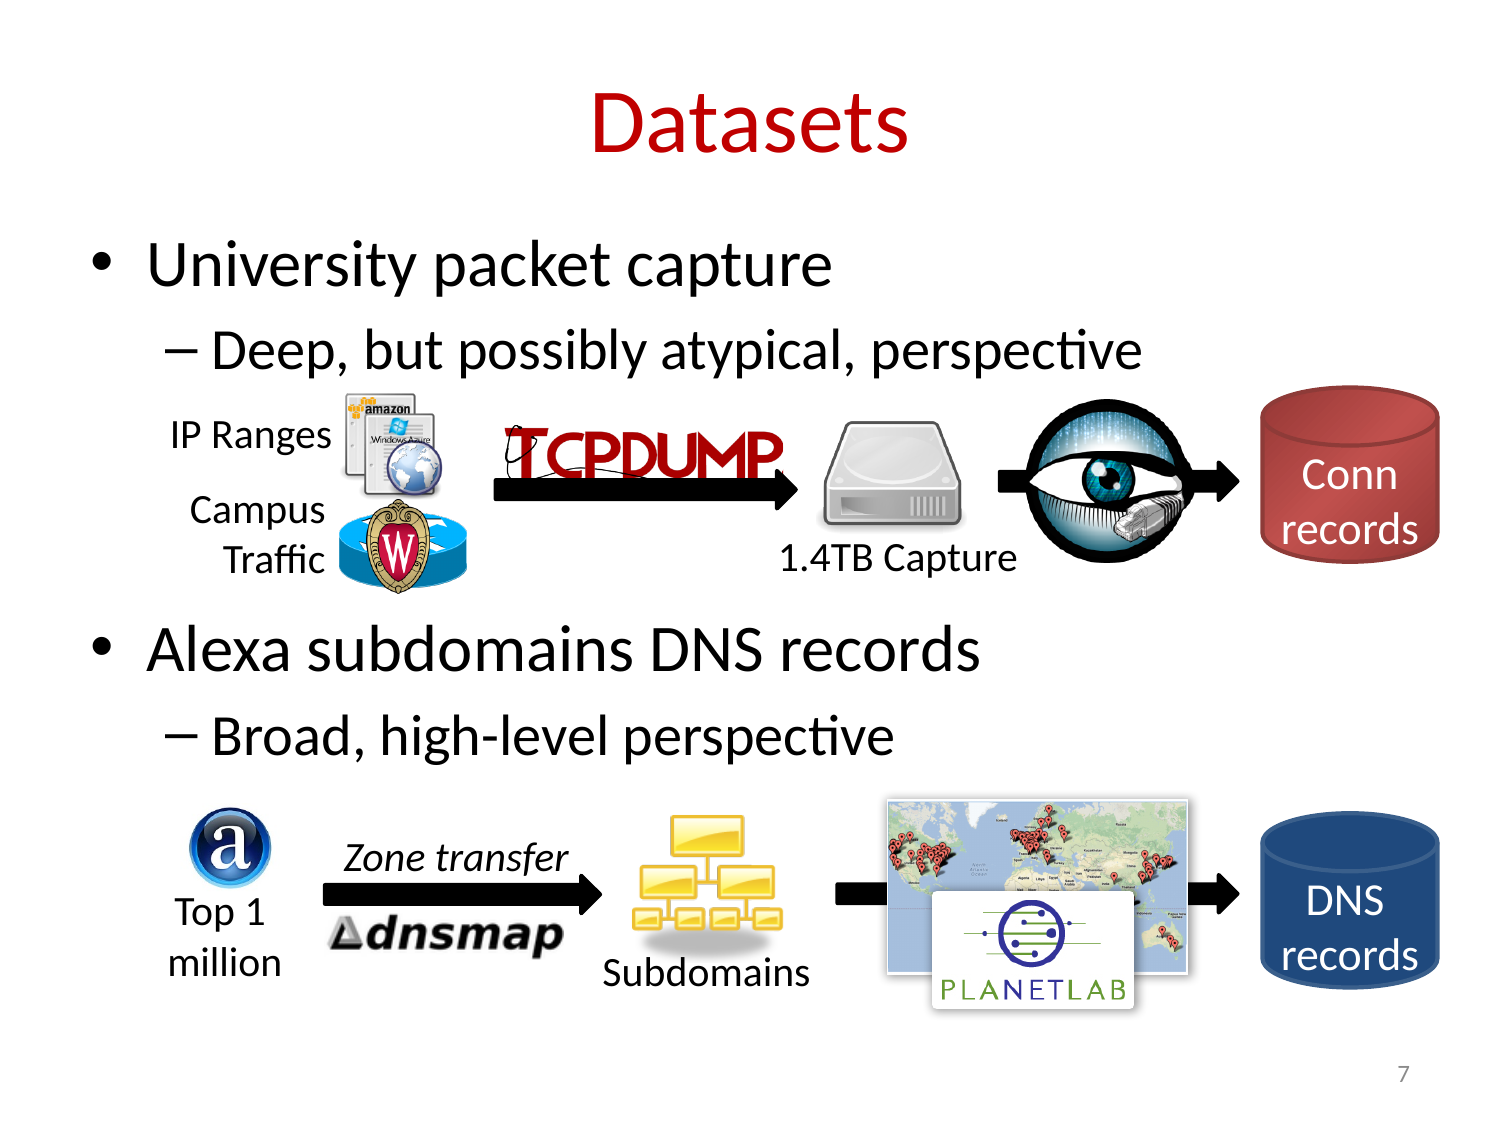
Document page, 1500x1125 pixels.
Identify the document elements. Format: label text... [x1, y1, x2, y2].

slide_number 7 [1074, 1042, 1425, 1103]
title Datasets [75, 45, 1425, 188]
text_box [837, 799, 1238, 1001]
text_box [1262, 387, 1438, 563]
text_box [761, 399, 1035, 588]
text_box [153, 387, 446, 501]
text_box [151, 802, 299, 994]
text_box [586, 799, 828, 1004]
list University packet capture Deep, but possibly atypical, perspective Alexa subdomains DNS records Broad, high-level perspective [75, 212, 1425, 1025]
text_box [1262, 812, 1438, 989]
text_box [312, 822, 601, 962]
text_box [495, 424, 756, 509]
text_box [173, 474, 467, 594]
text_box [999, 399, 1238, 563]
